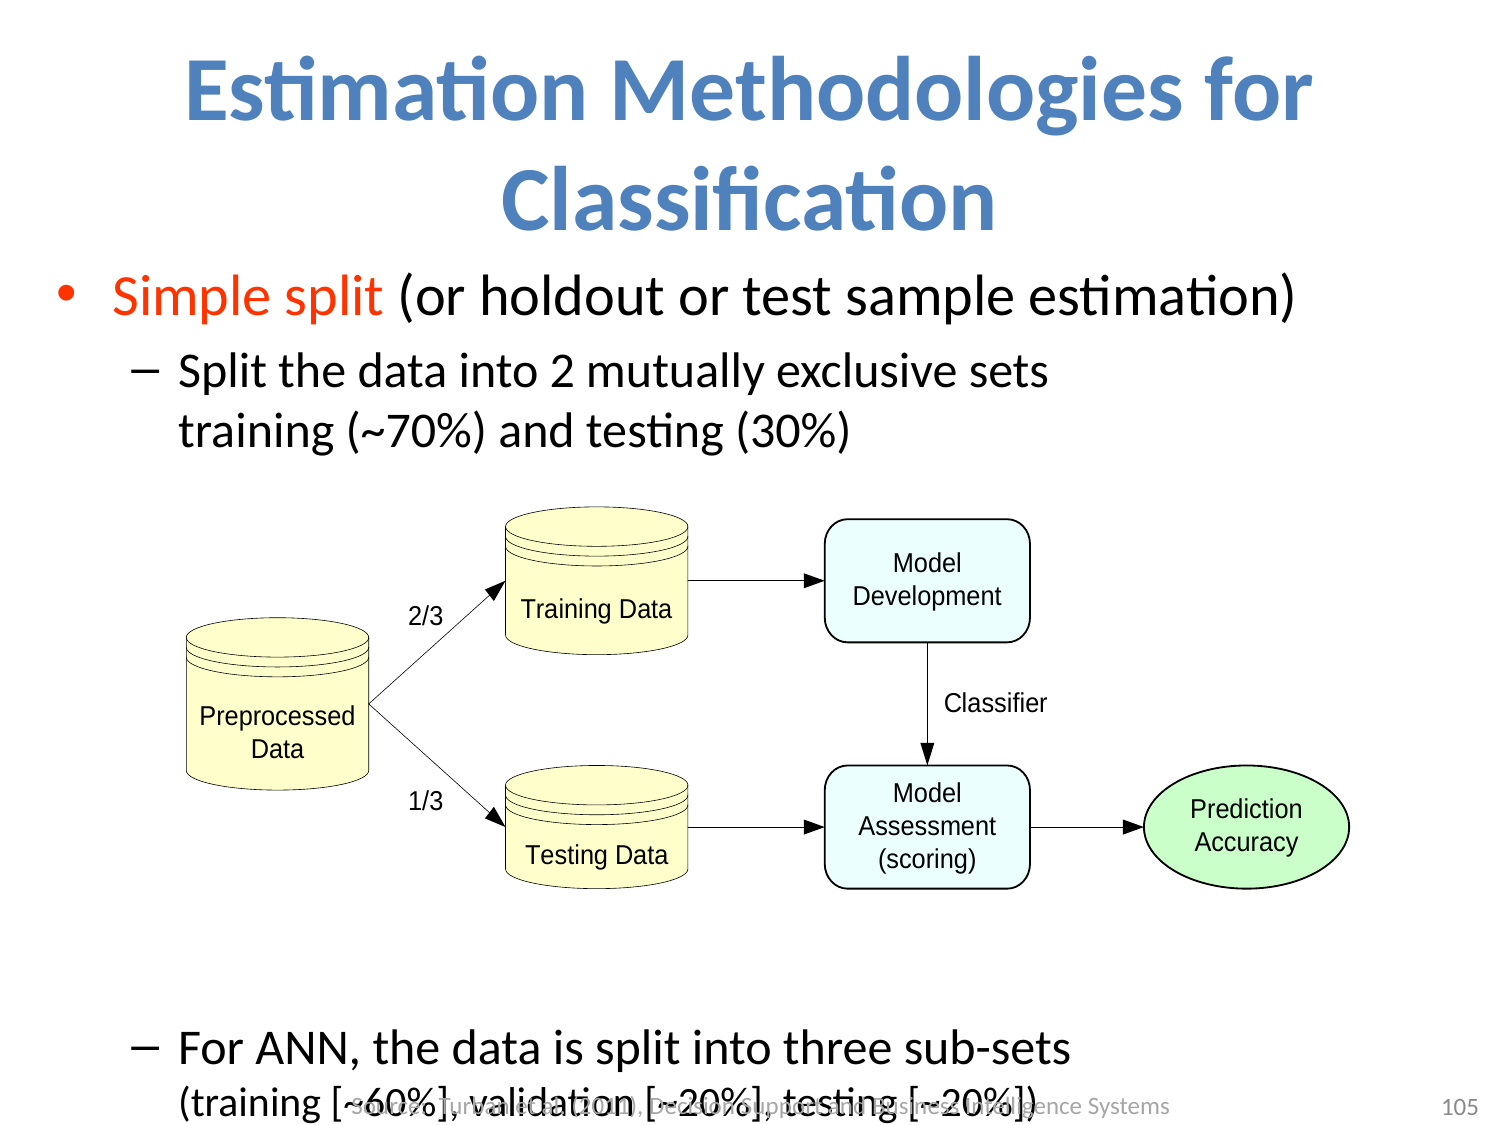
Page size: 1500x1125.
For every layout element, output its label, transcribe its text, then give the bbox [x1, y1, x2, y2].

picture [182, 503, 1353, 894]
slide_number 105 [1387, 1082, 1495, 1125]
text_box Source: Turban et al. (2011), Decision Support and Business Intelligence Systems [301, 1082, 1223, 1125]
list Simple split (or holdout or test sample estimation) Split the data into 2 mutually exclusive sets training (~70%) and testing (30%) For ANN, the data is split into three sub-sets (training [~60%], validation [~20%], testing [~20%]) [41, 249, 1475, 1038]
title Estimation Methodologies for Classification [75, 45, 1425, 233]
